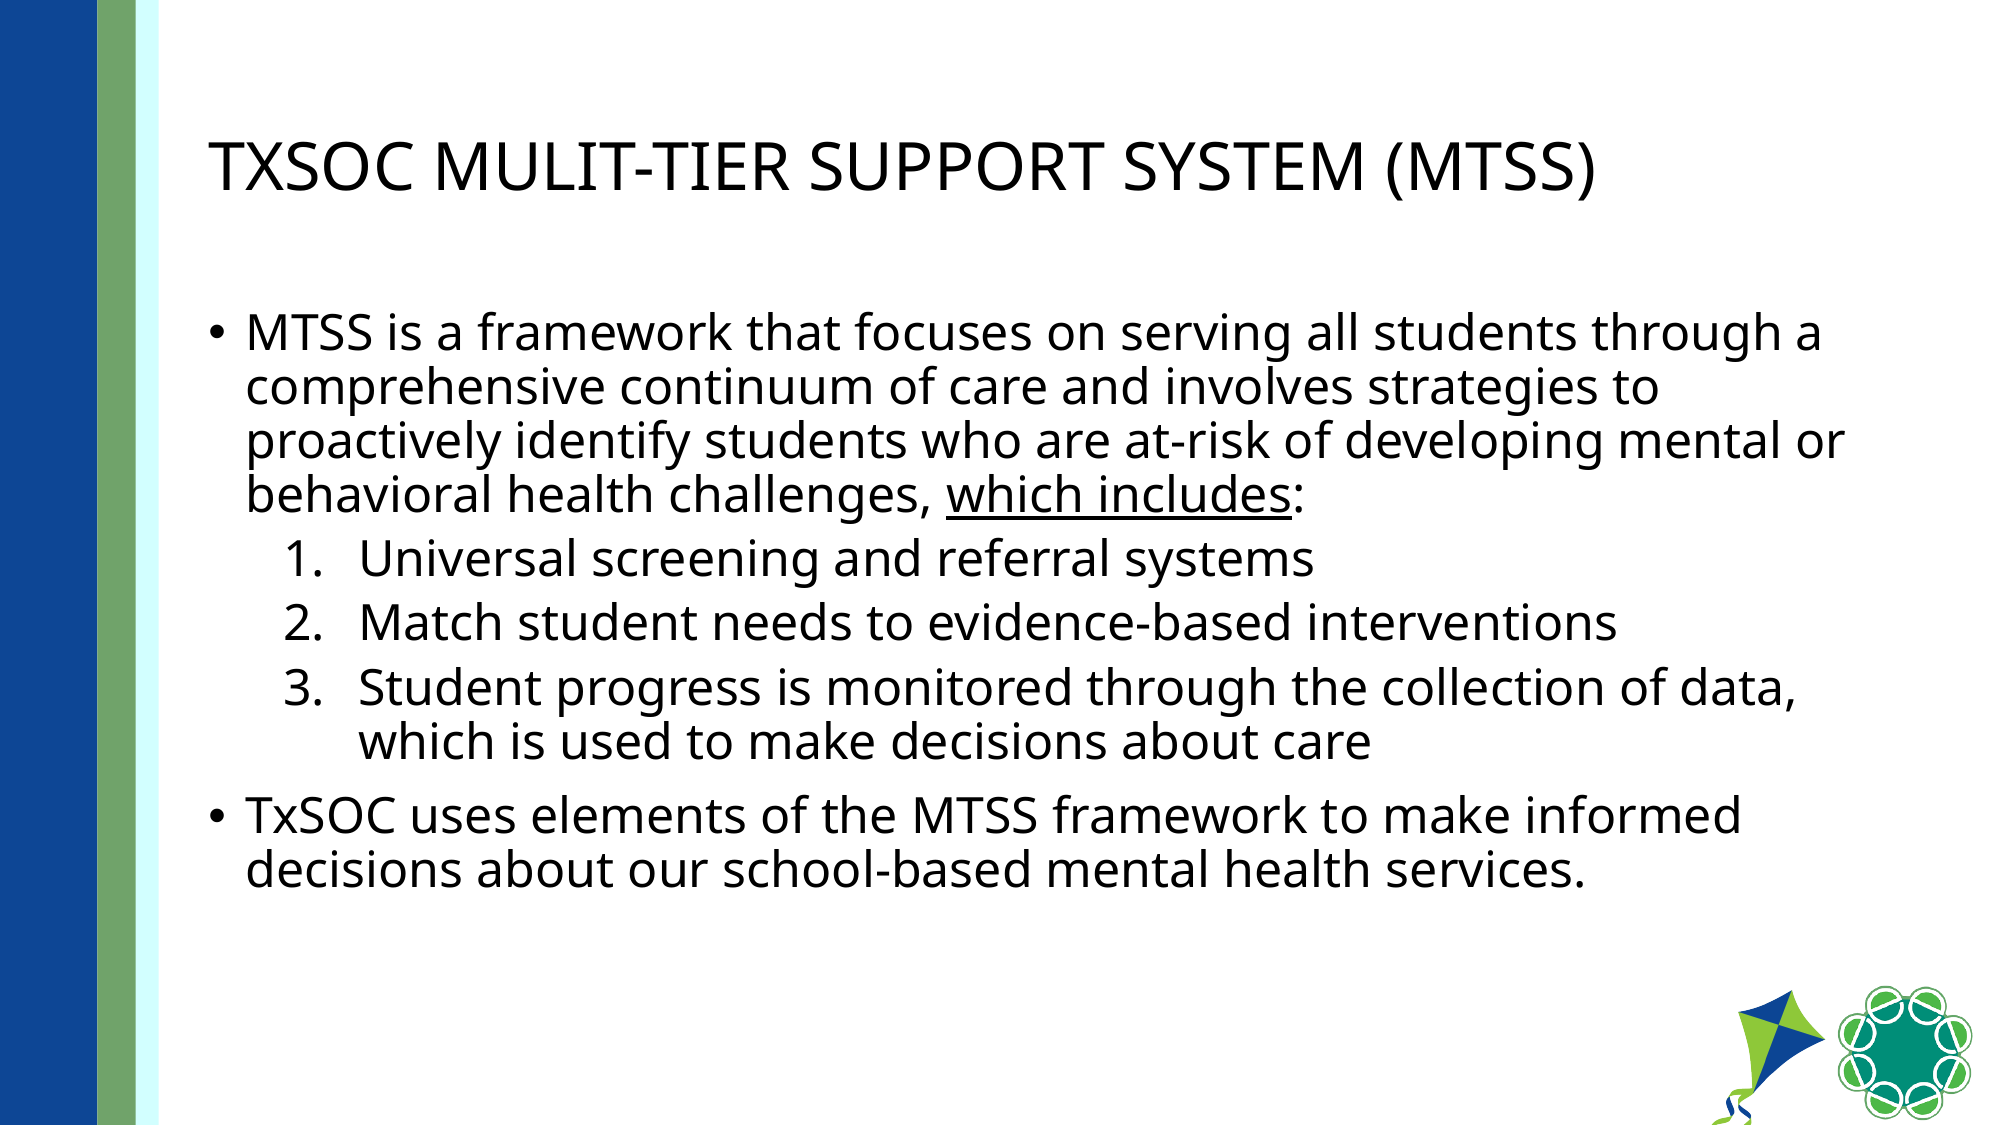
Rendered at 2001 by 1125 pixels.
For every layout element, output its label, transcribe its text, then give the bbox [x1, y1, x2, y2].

picture [1681, 983, 1976, 1125]
title TxSOC Mulit-tier Support System (MTSS) [193, 59, 1919, 278]
list MTSS is a framework that focuses on serving all students through a comprehensive continuum of care and involves strategies to proactively identify students who are at-risk of developing mental or behavioral health challenges, which includes: Universal screening and referral systems Match student needs to evidence-based interventions Student progress is monitored through the collection of data, which is used to make decisions about care TxSOC uses elements of the MTSS framework to make informed decisions about our school-based mental health services. [193, 299, 1919, 1014]
